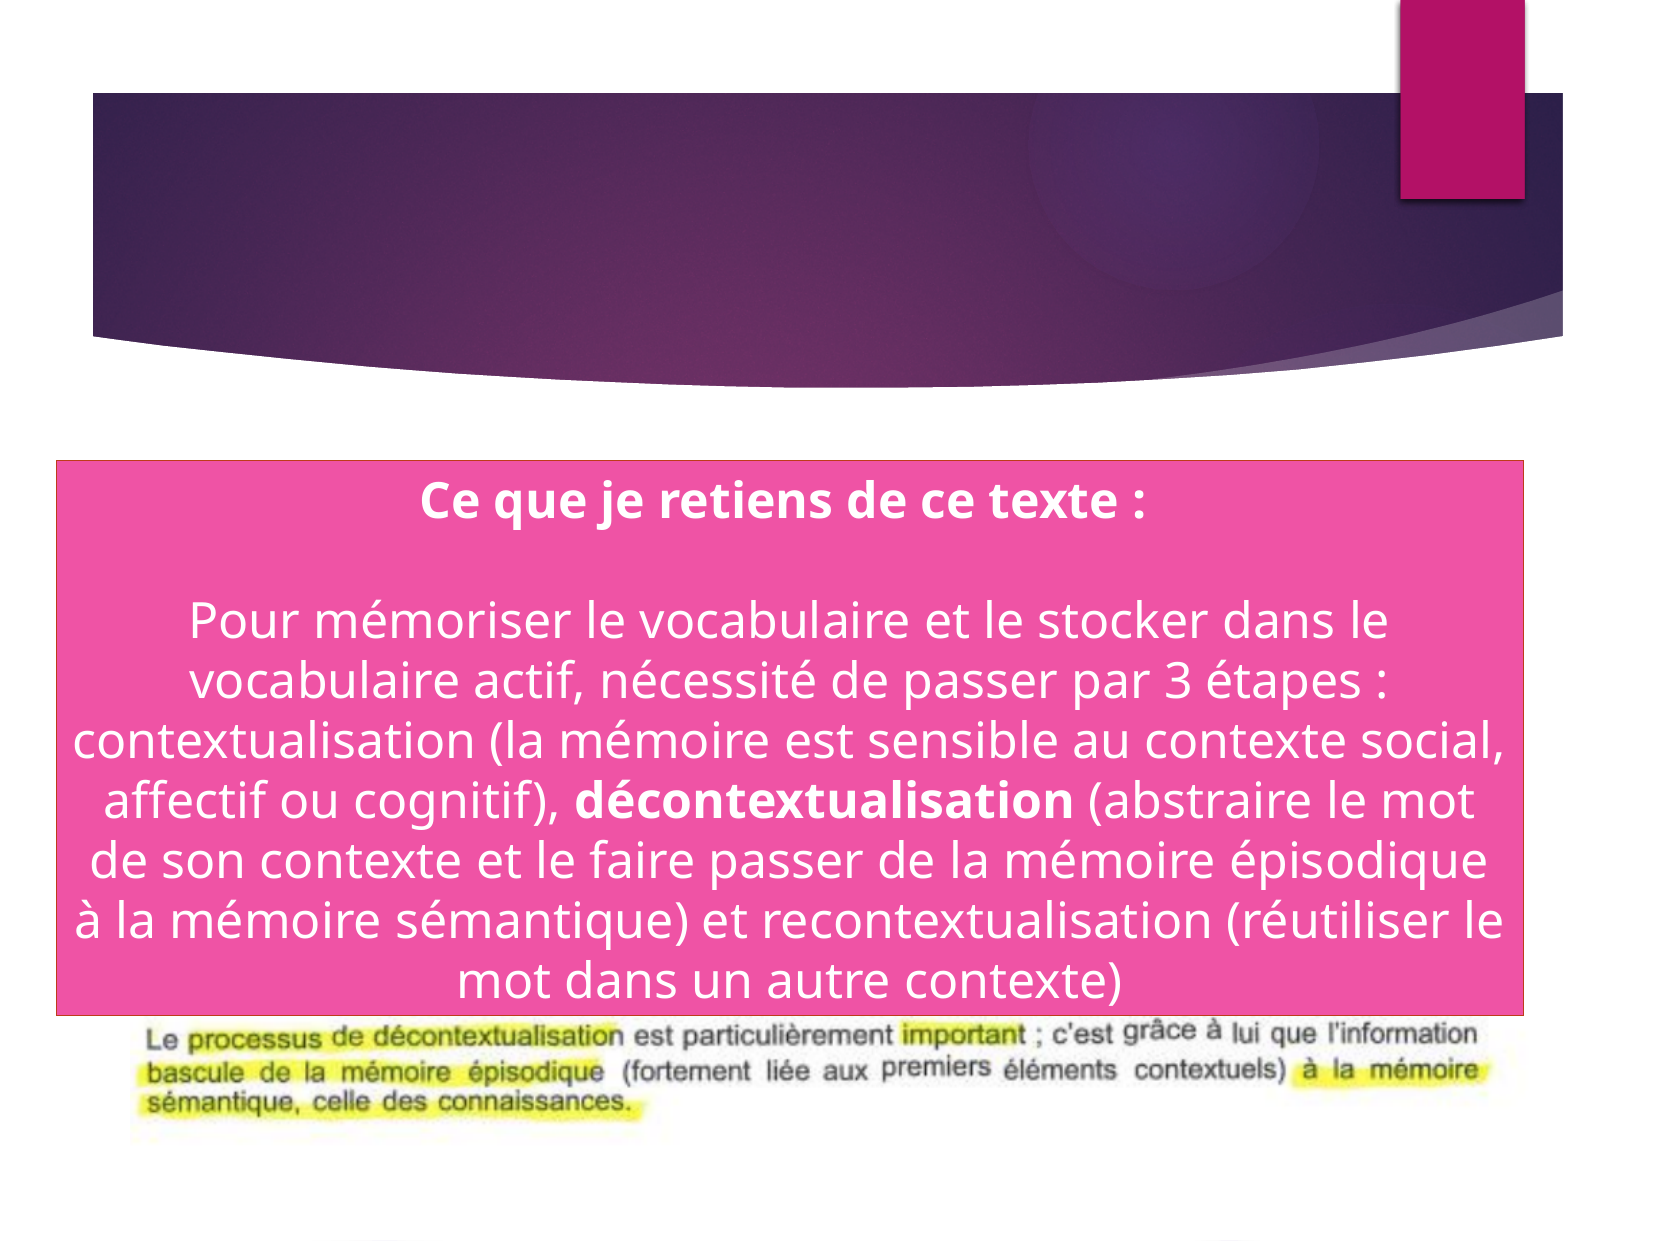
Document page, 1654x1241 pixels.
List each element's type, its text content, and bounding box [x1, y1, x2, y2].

picture [130, 486, 1549, 1157]
text_box Ce que je retiens de ce texte : Pour mémoriser le vocabulaire et le stocker dans le vocabulaire actif, nécessité de passer par 3 étapes : contextualisation (la mémoire est sensible au contexte social, affectif ou cognitif), décontextualisation (abstraire le mot de son contexte et le faire passer de la mémoire épisodique à la mémoire sémantique) et recontextualisation (réutiliser le mot dans un autre contexte) [56, 460, 1524, 1016]
